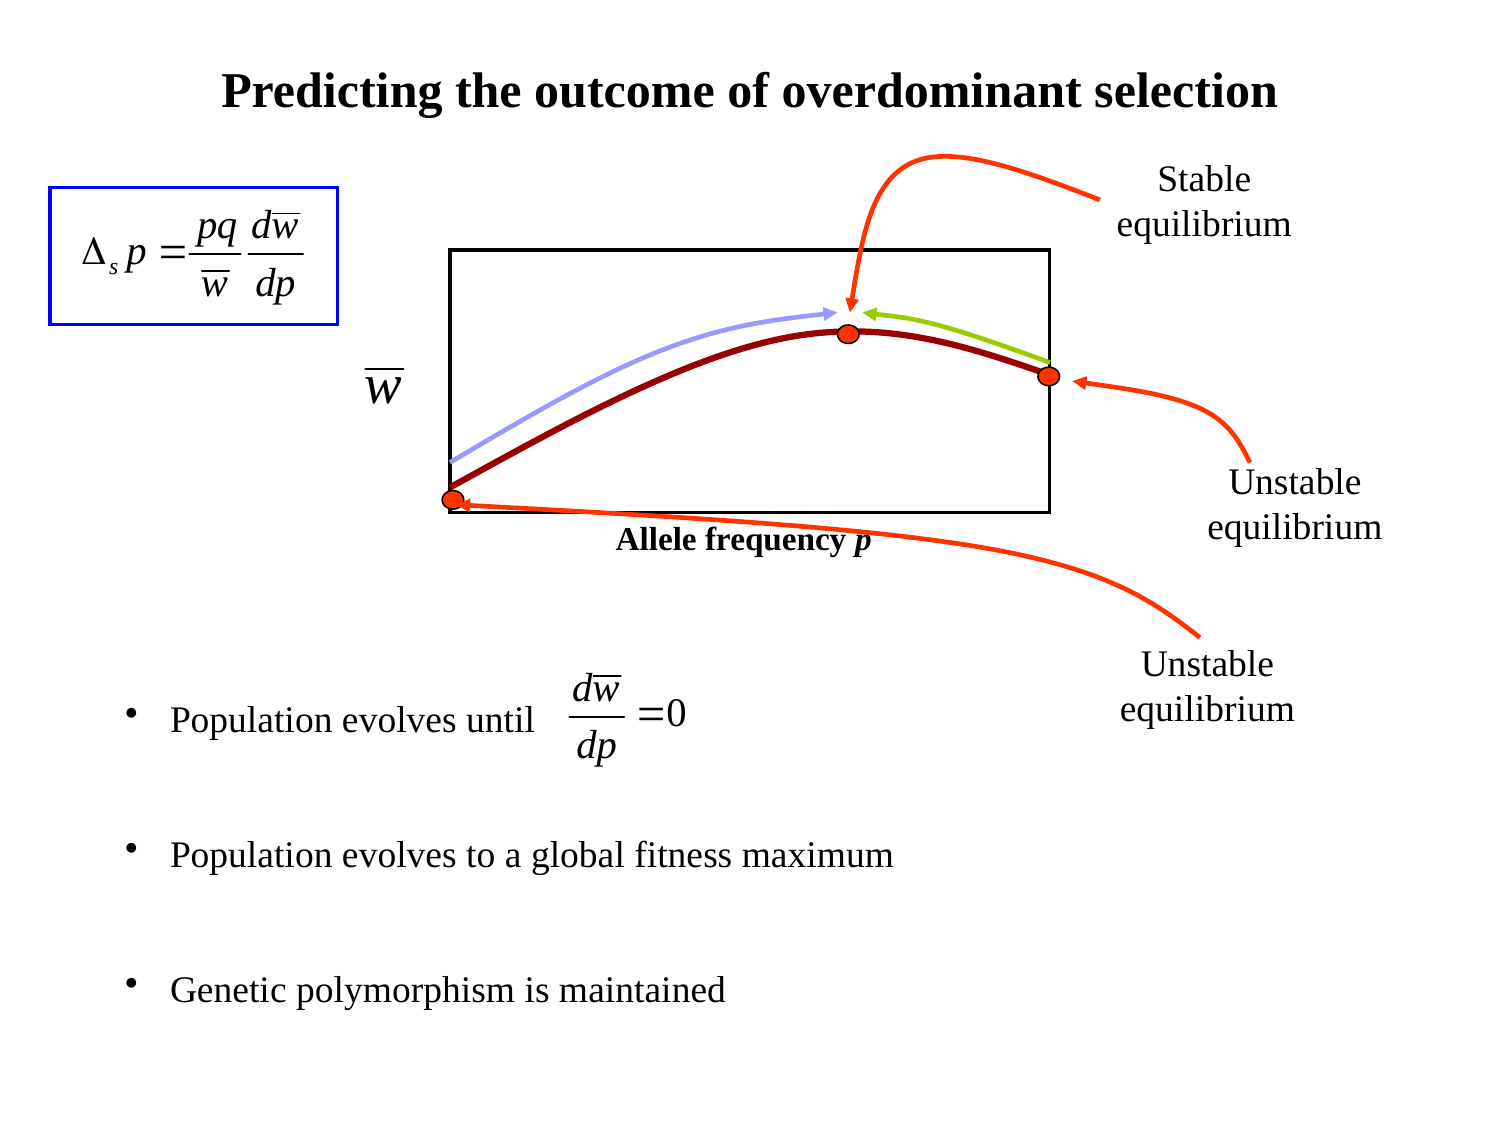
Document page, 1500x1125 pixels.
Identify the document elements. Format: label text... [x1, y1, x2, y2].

text_box Unstable equilibrium [1162, 449, 1428, 555]
text_box Unstable equilibrium [1074, 631, 1341, 736]
text_box [845, 156, 1100, 313]
text_box [456, 499, 1192, 631]
text_box [449, 378, 1050, 513]
text_box [837, 324, 860, 344]
text_box [1037, 367, 1060, 386]
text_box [562, 662, 692, 775]
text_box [354, 356, 416, 419]
text_box [442, 490, 464, 510]
text_box Allele frequency p [600, 531, 788, 565]
text_box [449, 249, 1050, 462]
text_box Stable equilibrium [1071, 146, 1337, 252]
text_box Predicting the outcome of overdominant selection [0, 49, 1500, 125]
text_box Population evolves until Population evolves to a global fitness maximum Genetic polymorphism is maintained [110, 687, 910, 1063]
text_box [49, 187, 338, 326]
text_box Allele frequency p [600, 510, 887, 534]
text_box [1072, 376, 1244, 449]
text_box [449, 307, 838, 463]
text_box [862, 307, 1051, 363]
text_box [449, 331, 1039, 488]
